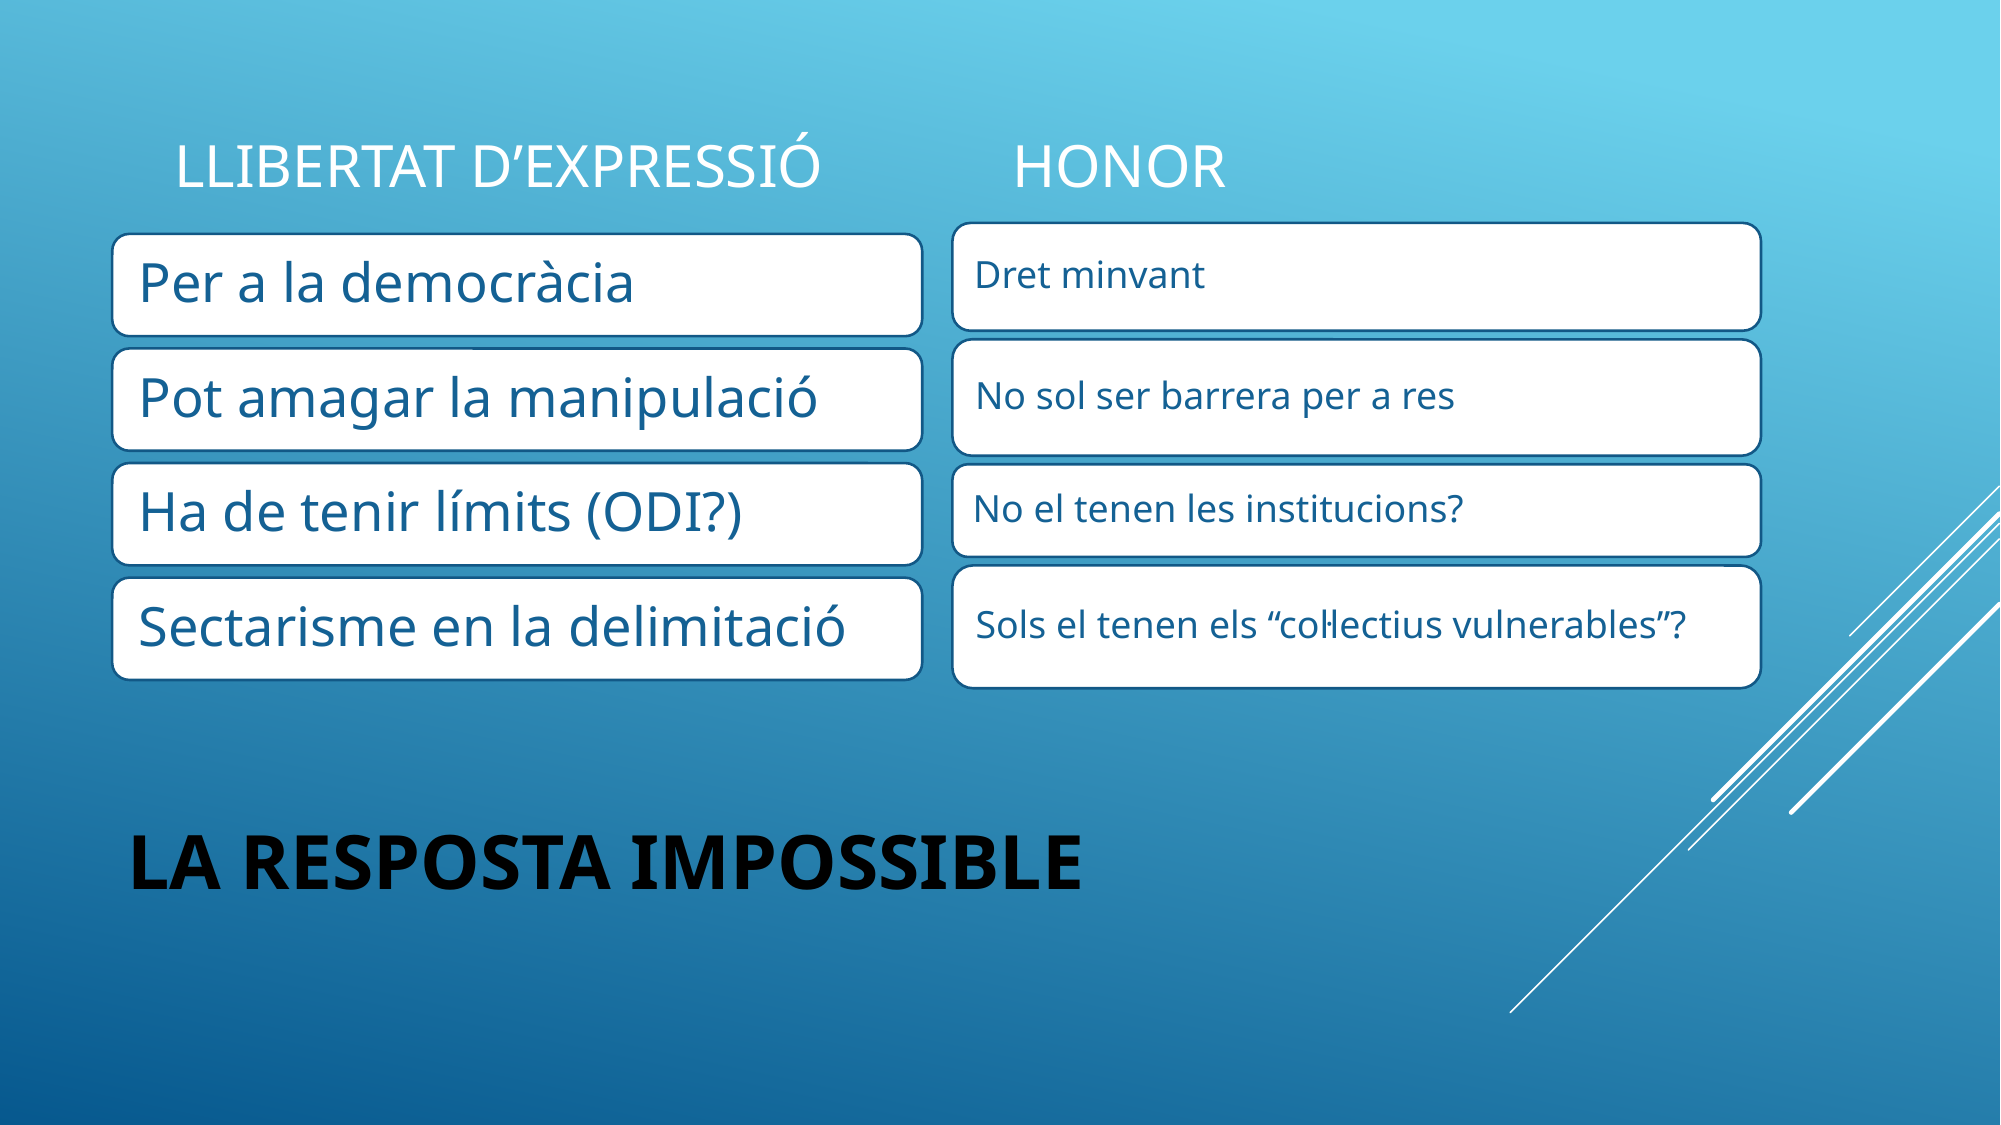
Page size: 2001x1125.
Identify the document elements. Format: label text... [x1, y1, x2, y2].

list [111, 208, 923, 706]
list HONOR [997, 112, 1763, 207]
title La resposta impossible [112, 736, 1513, 984]
list LLIBERTAT D’EXPRESSIÓ [159, 112, 923, 207]
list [952, 206, 1762, 705]
